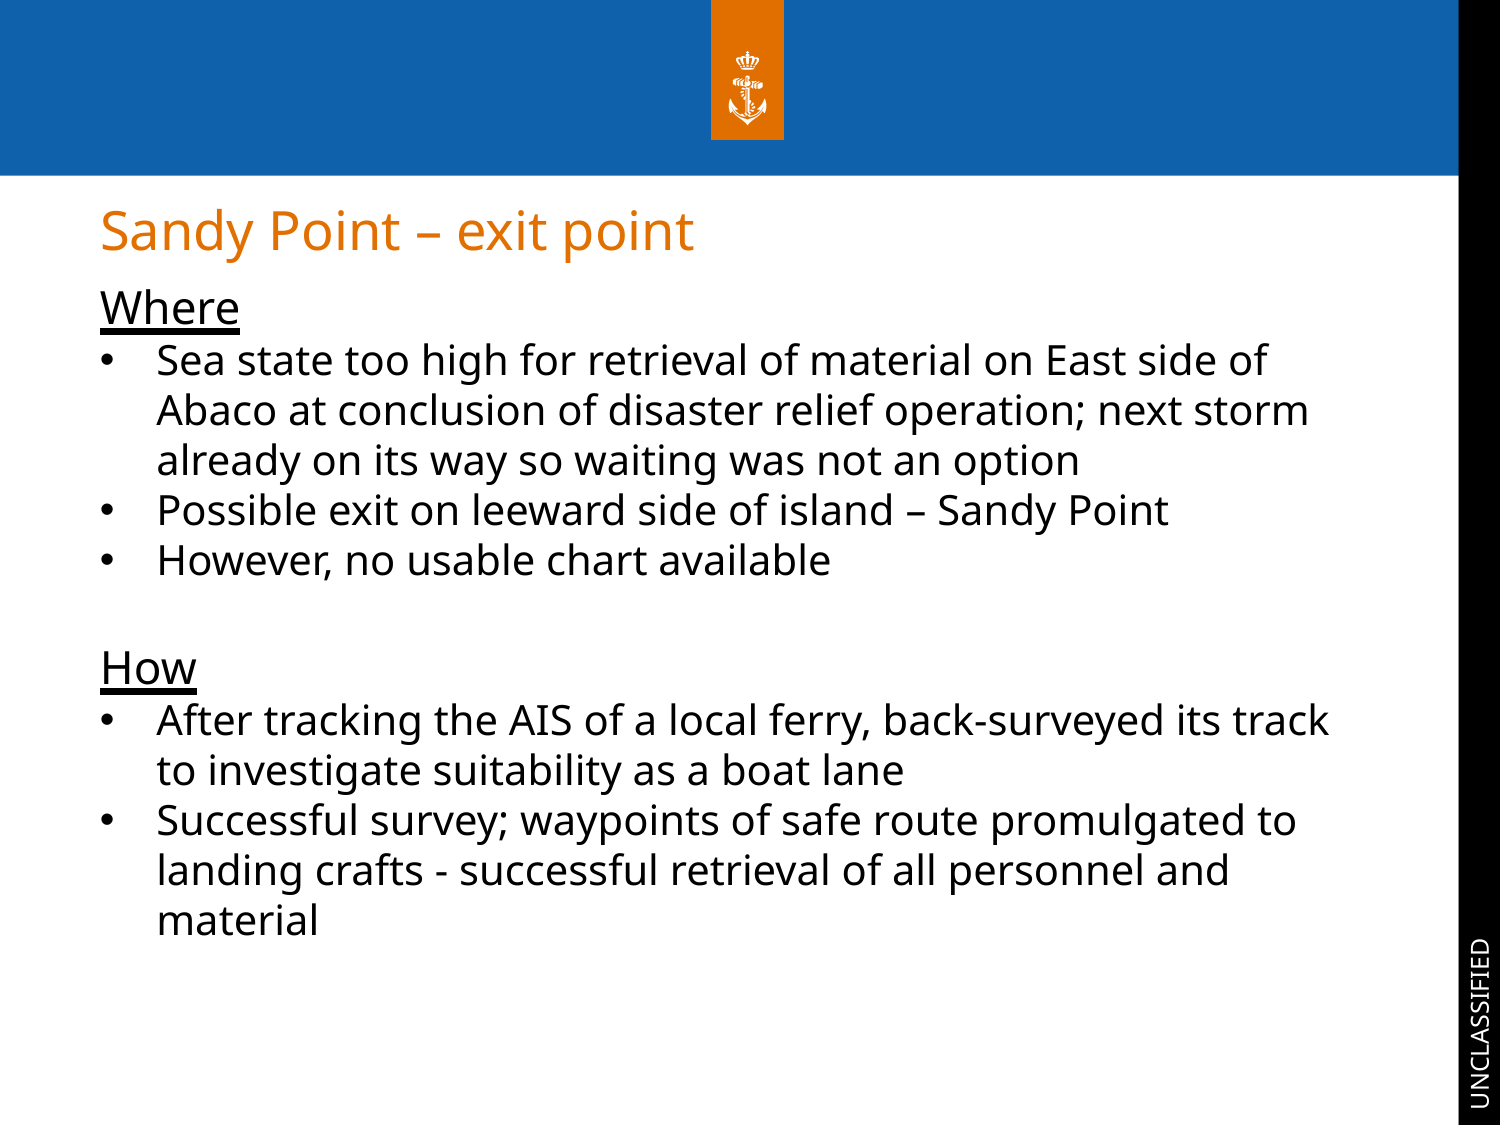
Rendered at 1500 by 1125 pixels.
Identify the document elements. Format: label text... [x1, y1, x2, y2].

text_box Sandy Point – exit point [100, 196, 1376, 262]
picture [711, 0, 784, 140]
text_box Where Sea state too high for retrieval of material on East side of Abaco at conclusion of disaster relief operation; next storm already on its way so waiting was not an option Possible exit on leeward side of island – Sandy Point However, no usable chart available How After tracking the AIS of a local ferry, back-surveyed its track to investigate suitability as a boat lane Successful survey; waypoints of safe route promulgated to landing crafts - successful retrieval of all personnel and material [99, 278, 1375, 1083]
